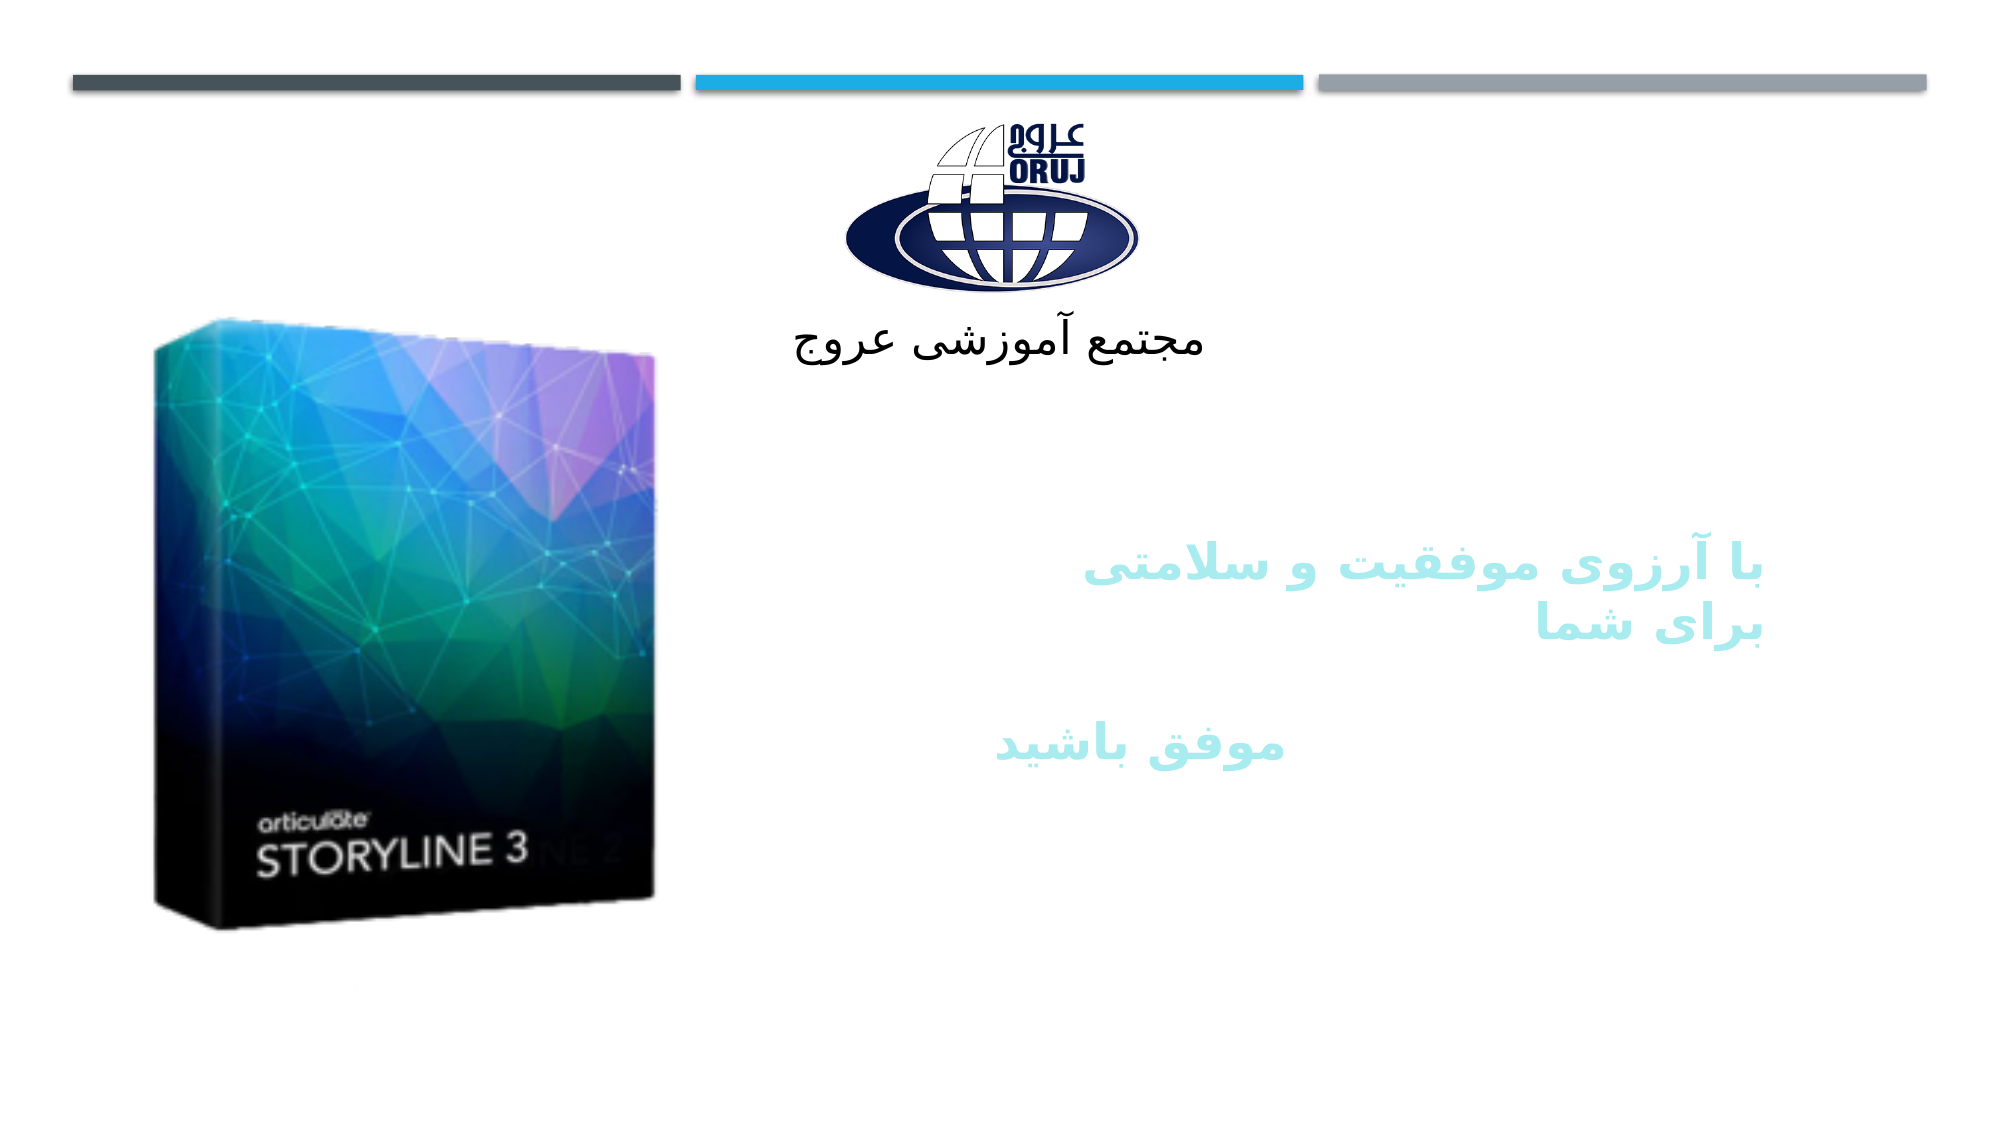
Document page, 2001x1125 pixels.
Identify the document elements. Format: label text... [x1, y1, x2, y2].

picture [0, 77, 1163, 1125]
text_box با آرزوی موفقیت و سلامتی برای شما موفق باشید [979, 522, 1781, 778]
text_box مجتمع آموزشی عروج [838, 295, 1229, 373]
